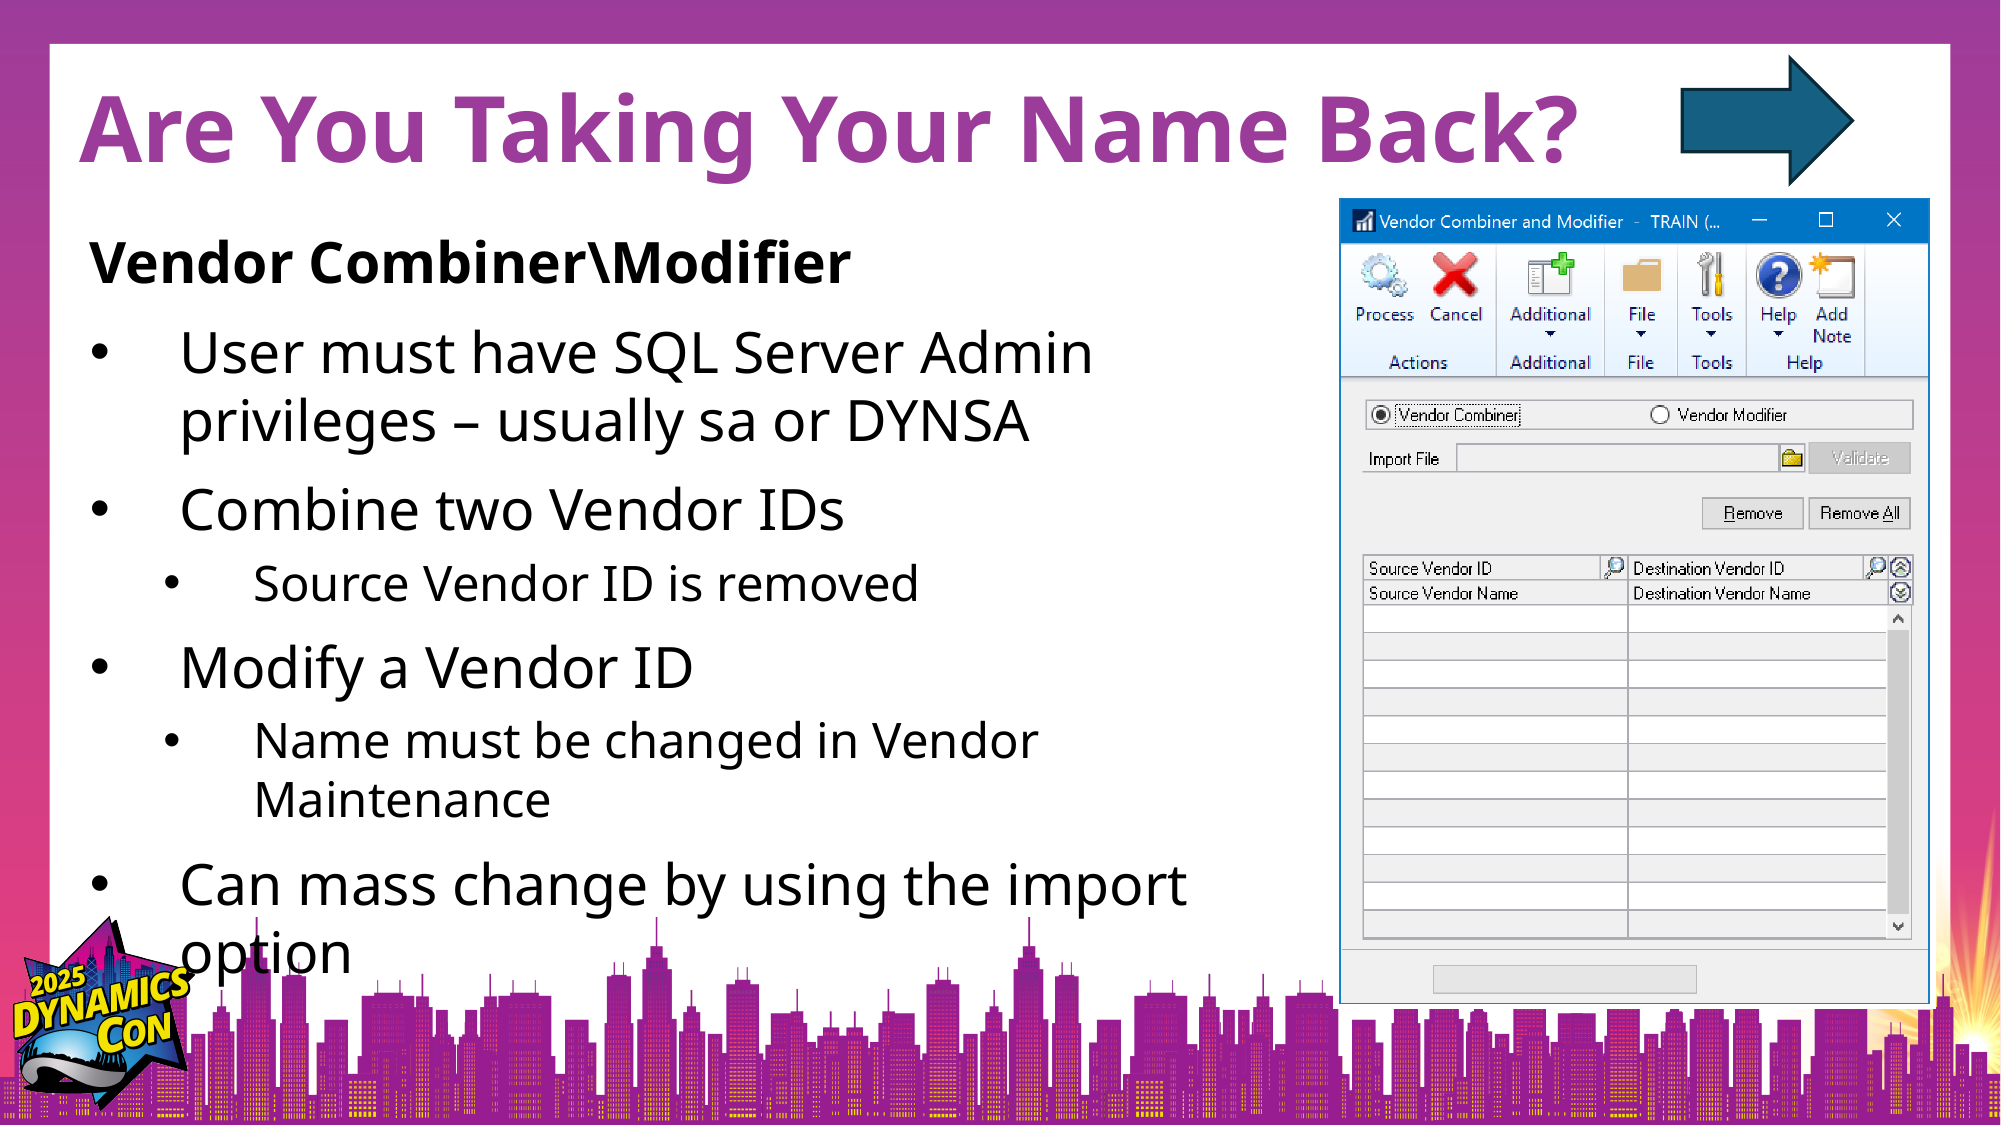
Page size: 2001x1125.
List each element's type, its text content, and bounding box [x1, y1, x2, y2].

picture [1729, 1031, 1733, 1087]
title Are You Taking Your Name Back? [64, 60, 1653, 205]
picture [13, 916, 195, 1111]
text_box [1680, 54, 1855, 187]
list Vendor Combiner\Modifier User must have SQL Server Admin privileges – usually sa or DYNSA Combine two Vendor IDs Source Vendor ID is removed Modify a Vendor ID Name must be changed in Vendor Maintenance Can mass change by using the import option [74, 226, 1333, 999]
picture [1333, 193, 2001, 1094]
